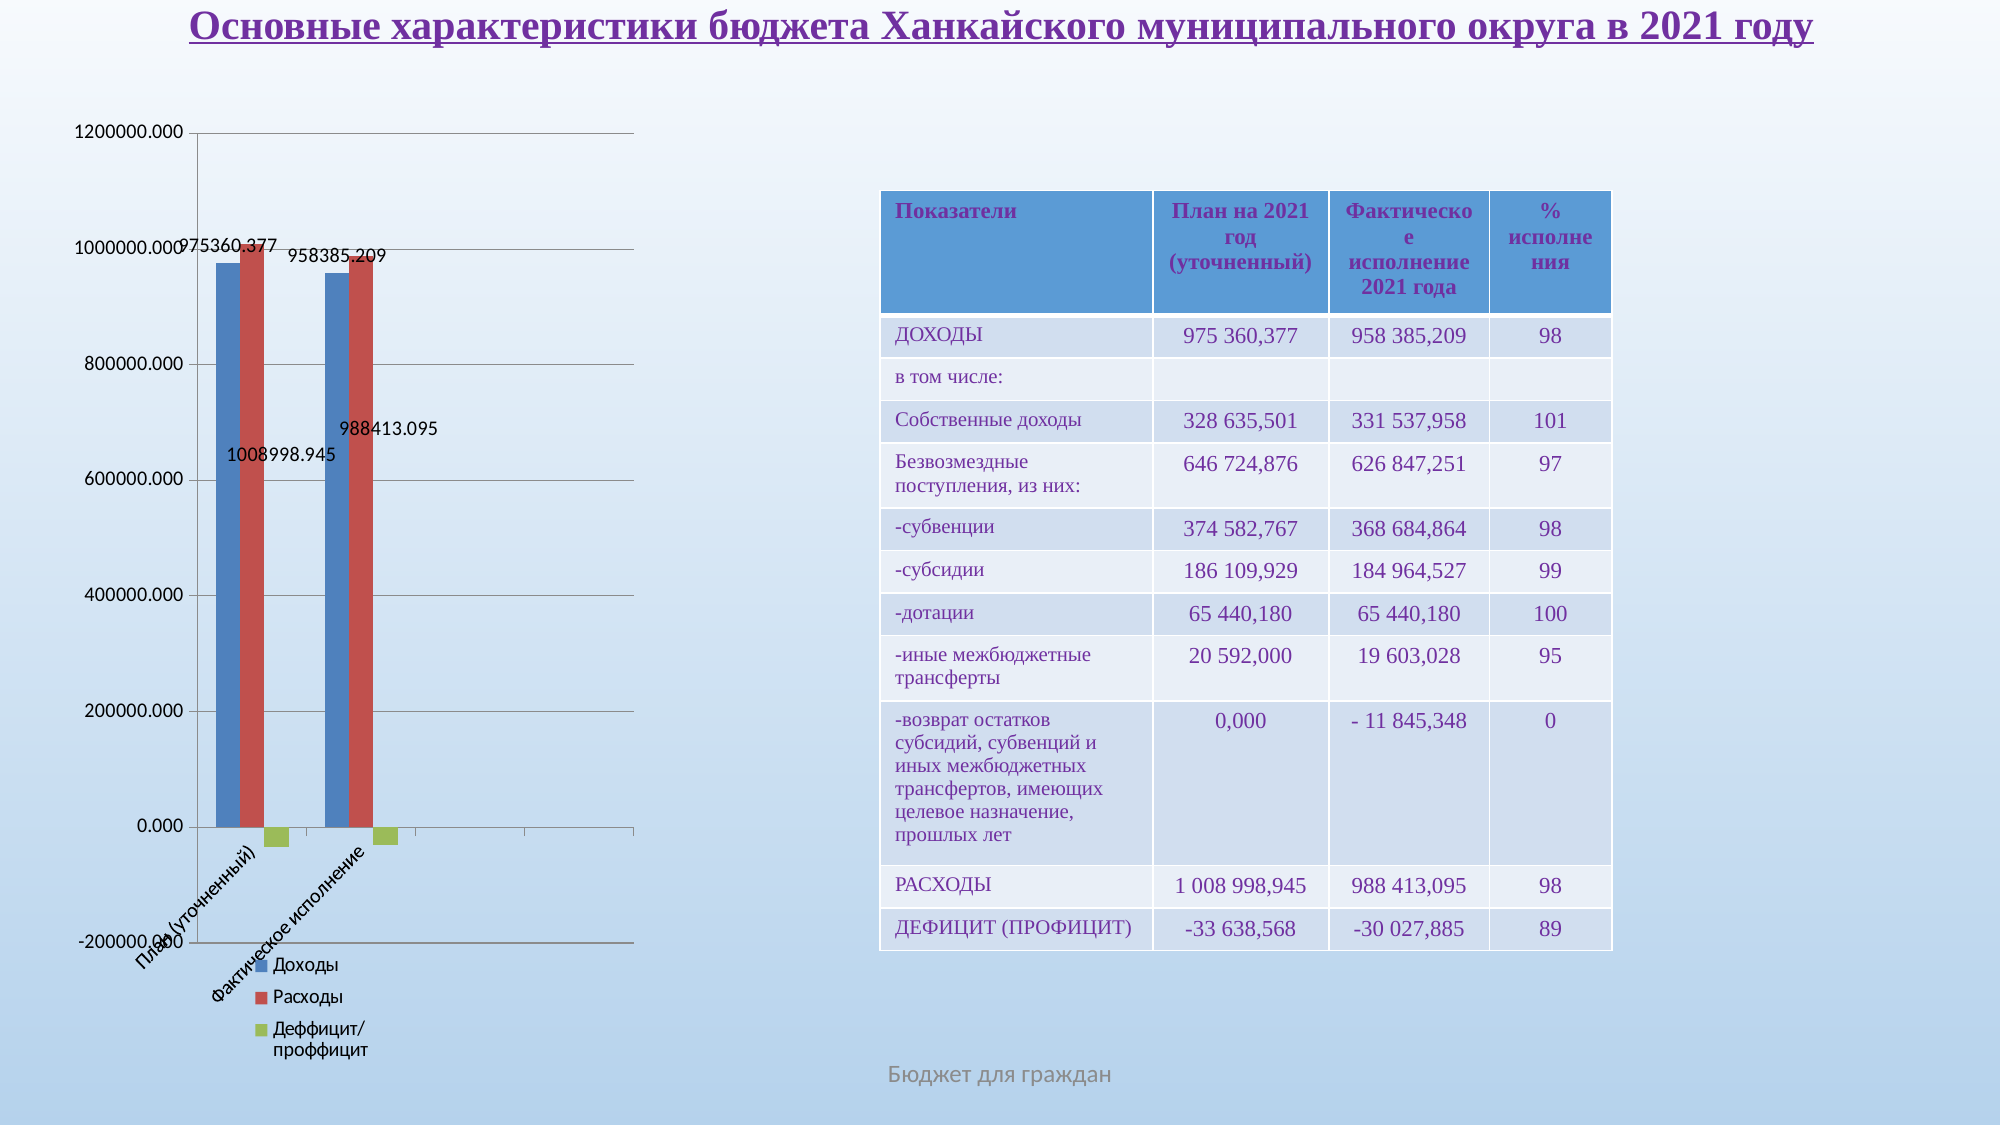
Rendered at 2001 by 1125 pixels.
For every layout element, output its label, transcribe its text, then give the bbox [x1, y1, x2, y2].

table_cell -30 027,885 [1330, 909, 1489, 950]
table_cell 646 724,876 [1154, 444, 1328, 507]
table_cell 99 [1490, 551, 1611, 592]
table_cell Безвозмездные поступления, из них: [881, 444, 1152, 507]
table_cell 626 847,251 [1330, 444, 1489, 507]
table_cell 89 [1490, 909, 1611, 950]
table_cell ДОХОДЫ [881, 318, 1152, 357]
table_cell 975 360,377 [1154, 318, 1328, 357]
table_cell 988 413,095 [1330, 866, 1489, 907]
table_cell [1154, 359, 1328, 400]
table_cell 958 385,209 [1330, 318, 1489, 357]
table_cell 101 [1490, 401, 1611, 442]
footer Бюджет для граждан [662, 1042, 1338, 1103]
table_cell 98 [1490, 509, 1611, 550]
chart [73, 106, 852, 1077]
table_header % исполнения [1490, 191, 1611, 313]
table_cell -33 638,568 [1154, 909, 1328, 950]
table_cell -дотации [881, 594, 1152, 635]
table_cell 1 008 998,945 [1154, 866, 1328, 907]
table_cell 65 440,180 [1330, 594, 1489, 635]
table_cell 0 [1490, 702, 1611, 865]
table_cell в том числе: [881, 359, 1152, 400]
table_cell 184 964,527 [1330, 551, 1489, 592]
text_box Основные характеристики бюджета Ханкайского муниципального округа в 2021 году [88, 0, 1915, 55]
table_cell [1490, 359, 1611, 400]
table_cell Собственные доходы [881, 401, 1152, 442]
table_cell 328 635,501 [1154, 401, 1328, 442]
table_cell 95 [1490, 636, 1611, 700]
table_cell 65 440,180 [1154, 594, 1328, 635]
table_cell 98 [1490, 318, 1611, 357]
table_cell РАСХОДЫ [881, 866, 1152, 907]
table_cell 368 684,864 [1330, 509, 1489, 550]
table_cell 97 [1490, 444, 1611, 507]
table_cell ДЕФИЦИТ (ПРОФИЦИТ) [881, 909, 1152, 950]
table_cell -субвенции [881, 509, 1152, 550]
table_cell - 11 845,348 [1330, 702, 1489, 865]
table_cell -субсидии [881, 551, 1152, 592]
table_header Фактическое исполнение 2021 года [1330, 191, 1489, 313]
table_cell 98 [1490, 866, 1611, 907]
table_cell 186 109,929 [1154, 551, 1328, 592]
table_cell 19 603,028 [1330, 636, 1489, 700]
table_header План на 2021 год (уточненный) [1154, 191, 1328, 313]
table_cell 0,000 [1154, 702, 1328, 865]
table_cell 374 582,767 [1154, 509, 1328, 550]
table_cell -иные межбюджетные трансферты [881, 636, 1152, 700]
table_cell [1330, 359, 1489, 400]
table_cell 100 [1490, 594, 1611, 635]
table_cell 331 537,958 [1330, 401, 1489, 442]
table_header Показатели [881, 191, 1152, 313]
table_cell -возврат остатков субсидий, субвенций и иных межбюджетных трансфертов, имеющих целевое назначение, прошлых лет [881, 702, 1152, 865]
table_cell 20 592,000 [1154, 636, 1328, 700]
